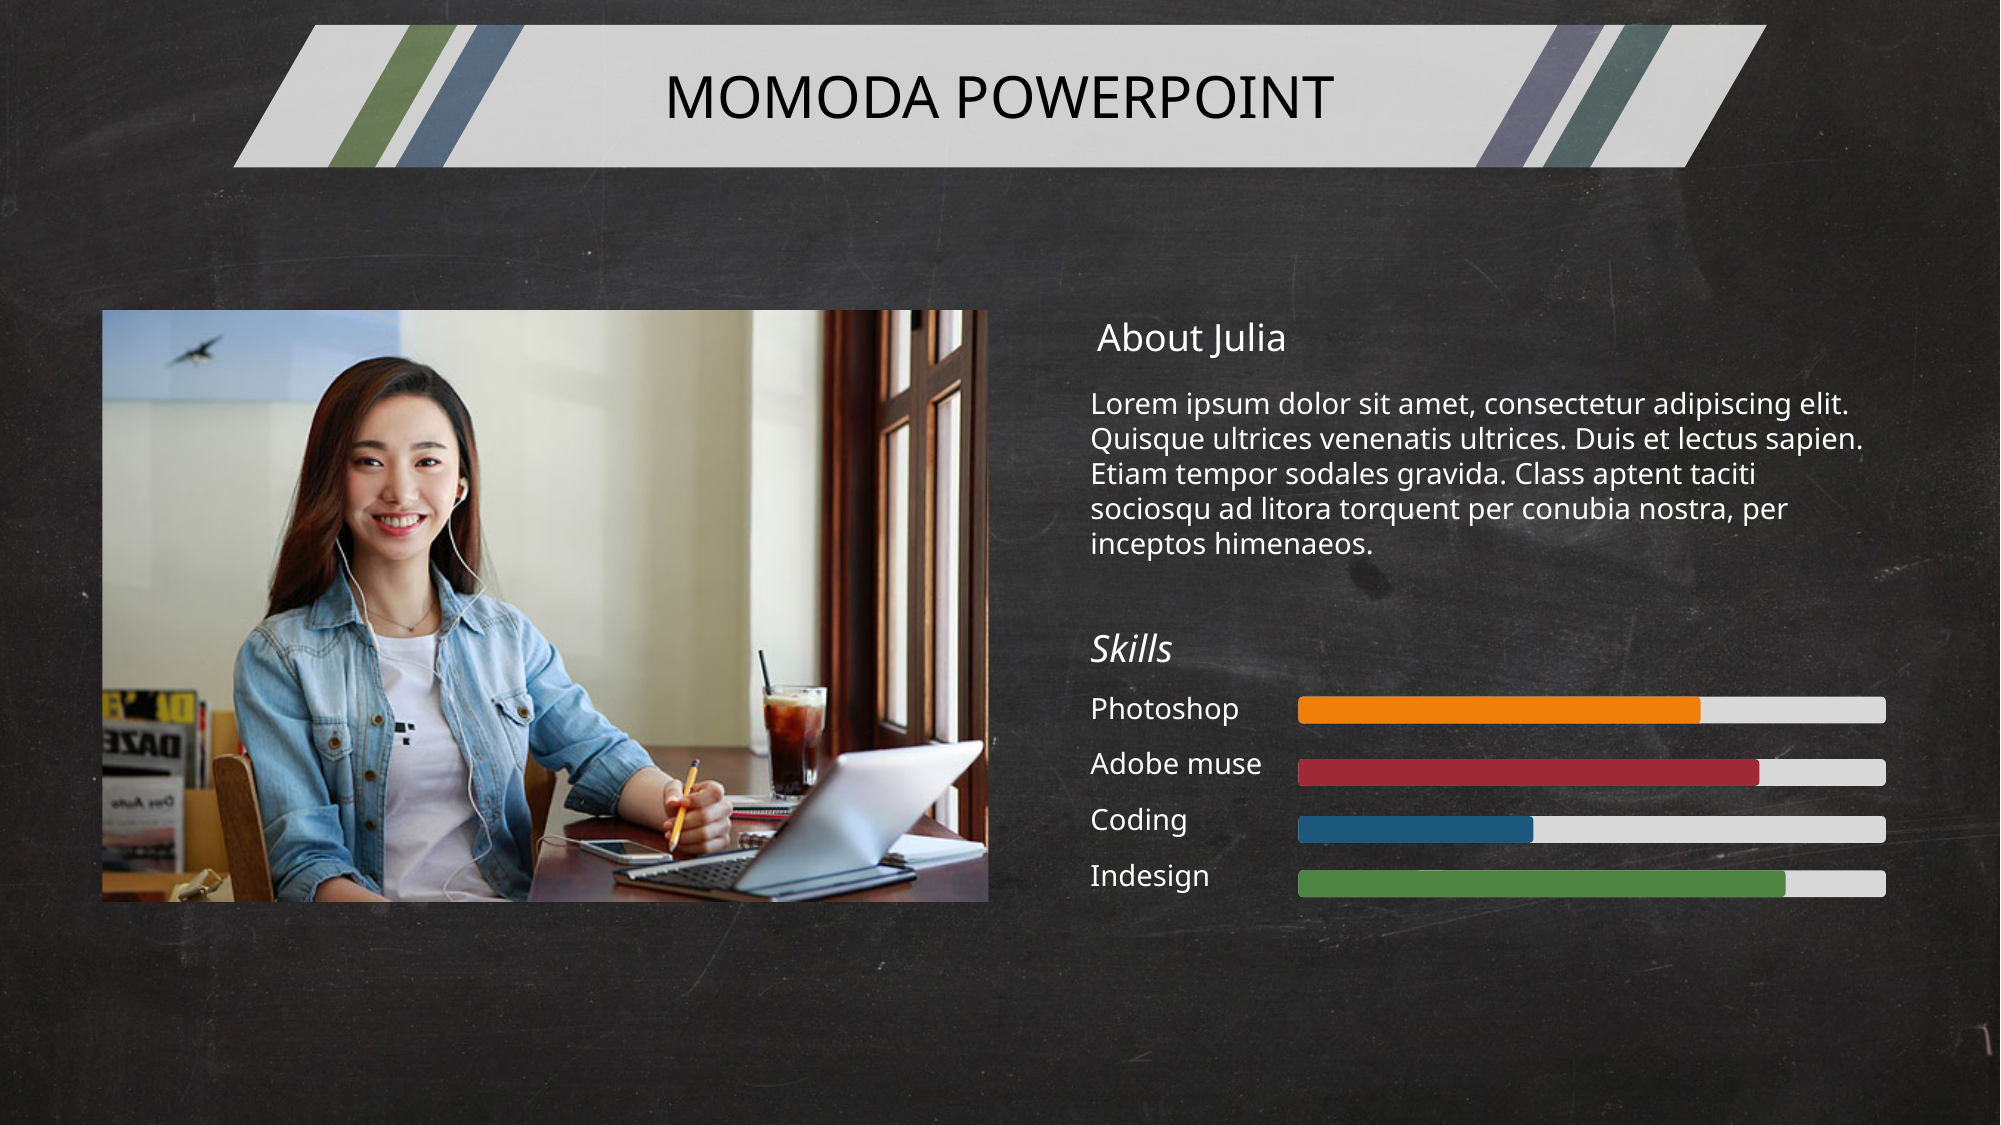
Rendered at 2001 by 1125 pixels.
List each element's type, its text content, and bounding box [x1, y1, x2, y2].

text_box [1297, 869, 1787, 898]
text_box Indesign [1075, 849, 1309, 900]
text_box [440, 23, 1560, 169]
text_box [1697, 696, 1887, 725]
text_box [329, 23, 456, 169]
text_box MOMODA POWERPOINT [609, 53, 1390, 139]
text_box Coding [1075, 793, 1309, 844]
text_box [1544, 23, 1671, 169]
text_box [1297, 815, 1535, 844]
text_box [1588, 23, 1769, 169]
text_box [1757, 758, 1887, 787]
text_box Adobe muse [1075, 738, 1309, 789]
picture [0, 0, 2000, 1125]
text_box [1531, 815, 1887, 844]
text_box [1297, 758, 1760, 787]
text_box Photoshop [1075, 682, 1309, 733]
text_box Skills [1075, 617, 1361, 677]
text_box [1783, 869, 1887, 898]
text_box [231, 23, 412, 169]
text_box [396, 23, 524, 169]
text_box [373, 23, 480, 169]
text_box [1297, 696, 1702, 725]
text_box About Julia [1082, 306, 1303, 367]
text_box [1476, 23, 1604, 169]
text_box Lorem ipsum dolor sit amet, consectetur adipiscing elit. Quisque ultrices venenatis ultrices. Duis et lectus sapien. Etiam tempor sodales gravida. Class aptent taciti sociosqu ad litora torquent per conubia nostra, per inceptos himenaeos. [1075, 378, 1886, 568]
text_box [1520, 23, 1627, 169]
